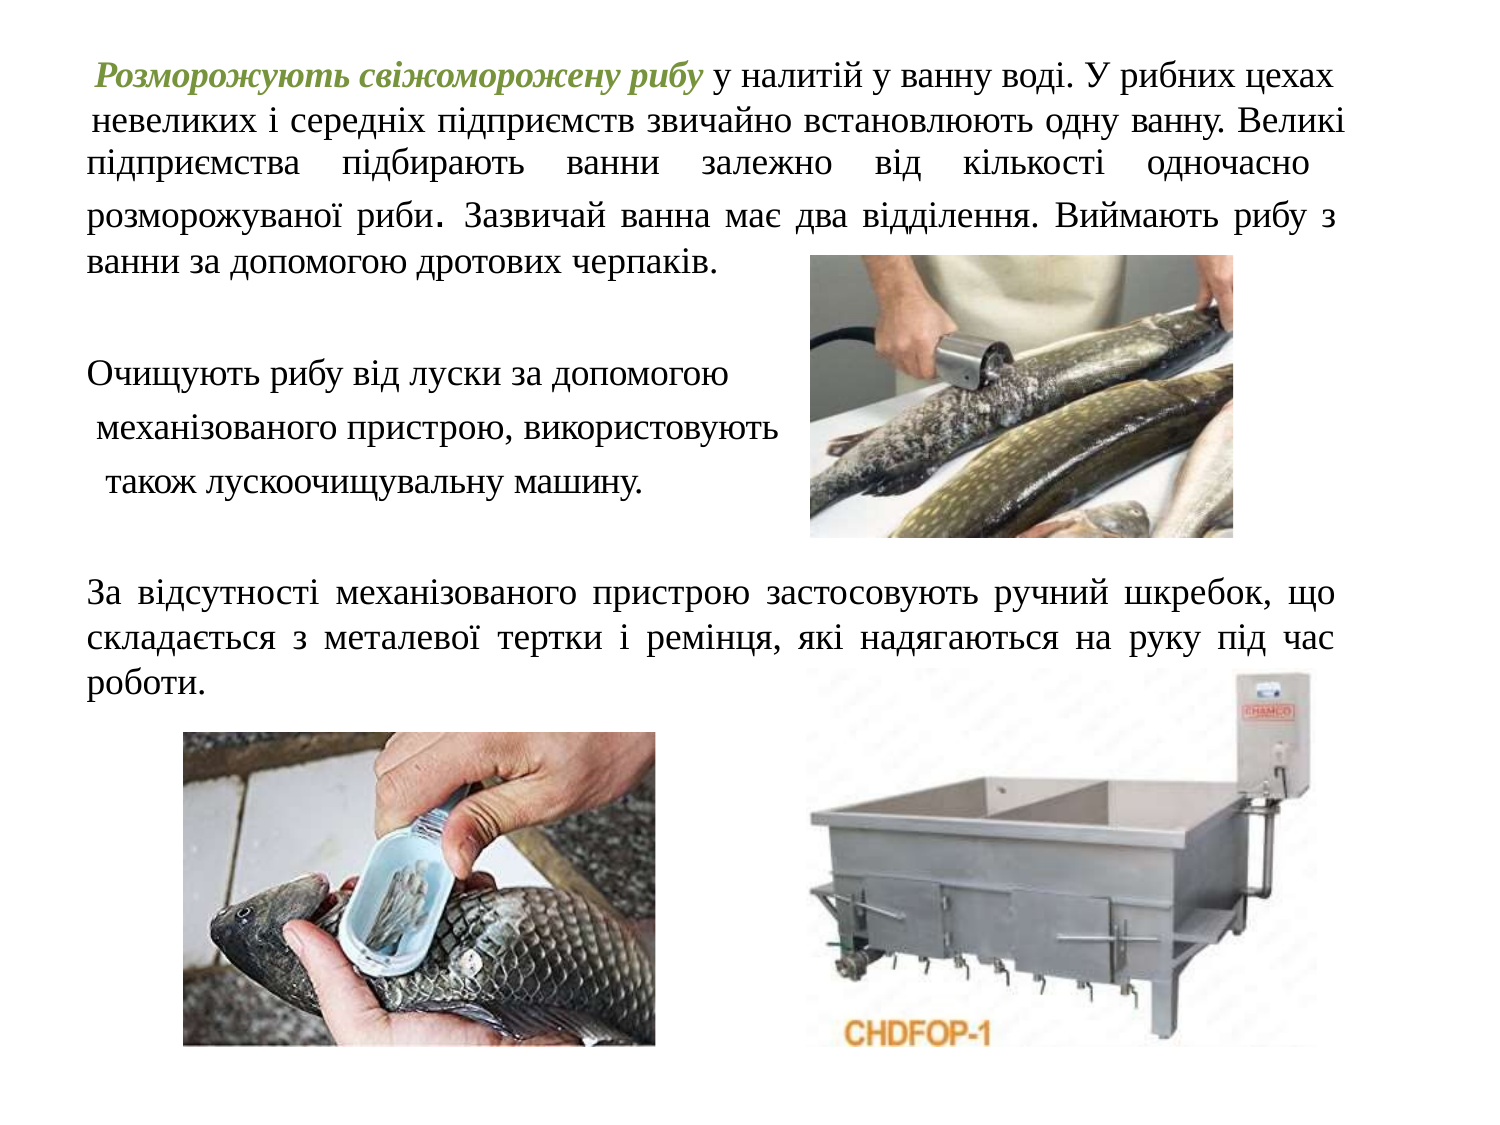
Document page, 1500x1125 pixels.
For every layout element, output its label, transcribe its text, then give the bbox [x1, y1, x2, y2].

text_box підприємства підбирають ванни залежно від кількості одночасно розморожуваної риби. Зазвичай ванна має два відділення. Виймають рибу з ванни за допомогою дротових черпаків. Очищують рибу від луски за допомогою механізованого пристрою, використовують також лускоочищувальну машину. За відсутності механізованого пристрою застосовують ручний шкребок, що складається з металевої тертки і ремінця, які надягаються на руку під час роботи. [84, 136, 1352, 702]
text_box [810, 255, 1234, 538]
text_box [806, 668, 1317, 1047]
text_box [183, 732, 656, 1047]
title Розморожують свіжоморожену рибу у налитій у ванну воді. У рибних цехах невеликих і середніх підприємств звичайно встановлюють одну ванну. Великі [84, 0, 1352, 136]
